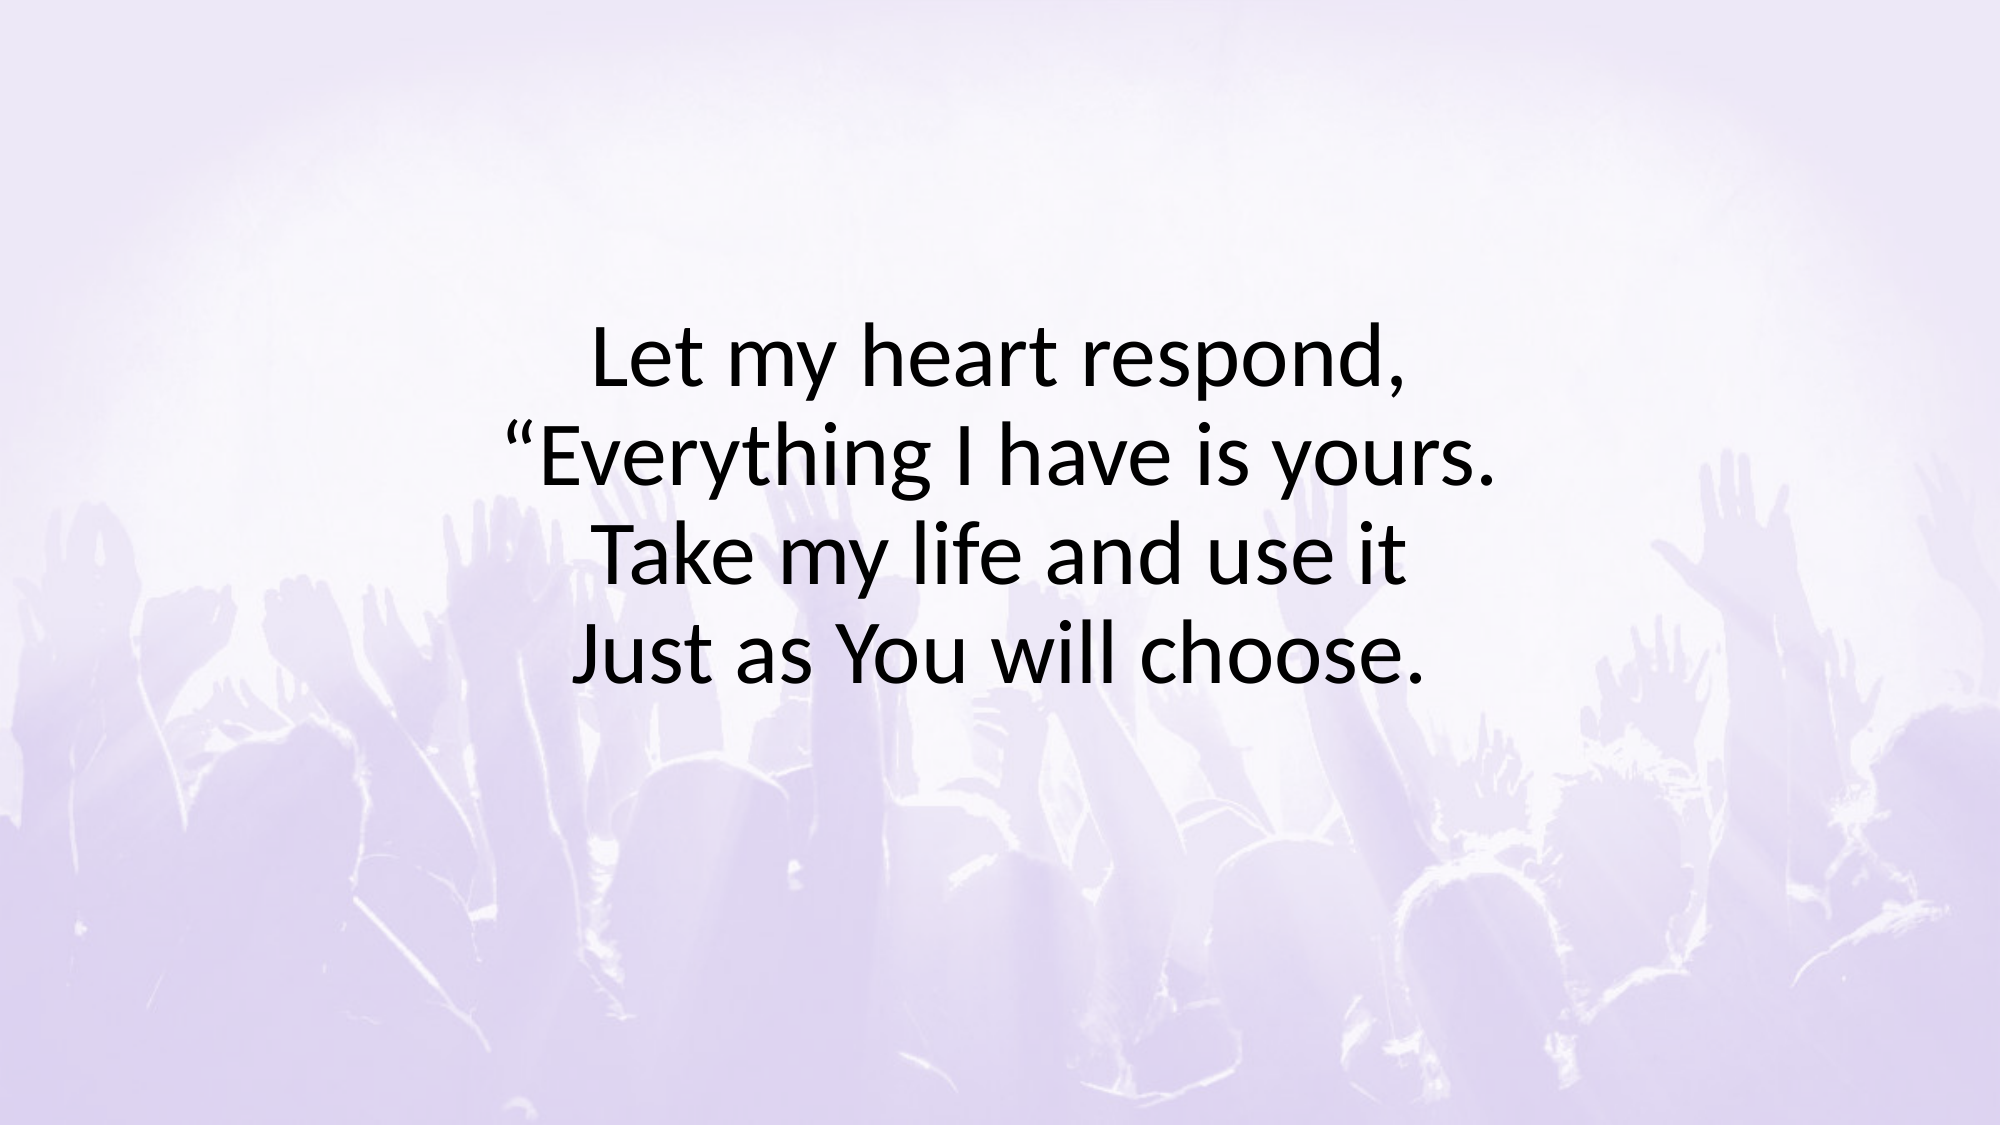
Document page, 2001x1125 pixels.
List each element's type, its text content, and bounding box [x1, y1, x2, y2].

list Let my heart respond, “Everything I have is yours. Take my life and use it Just as You will choose. [137, 299, 1863, 1014]
